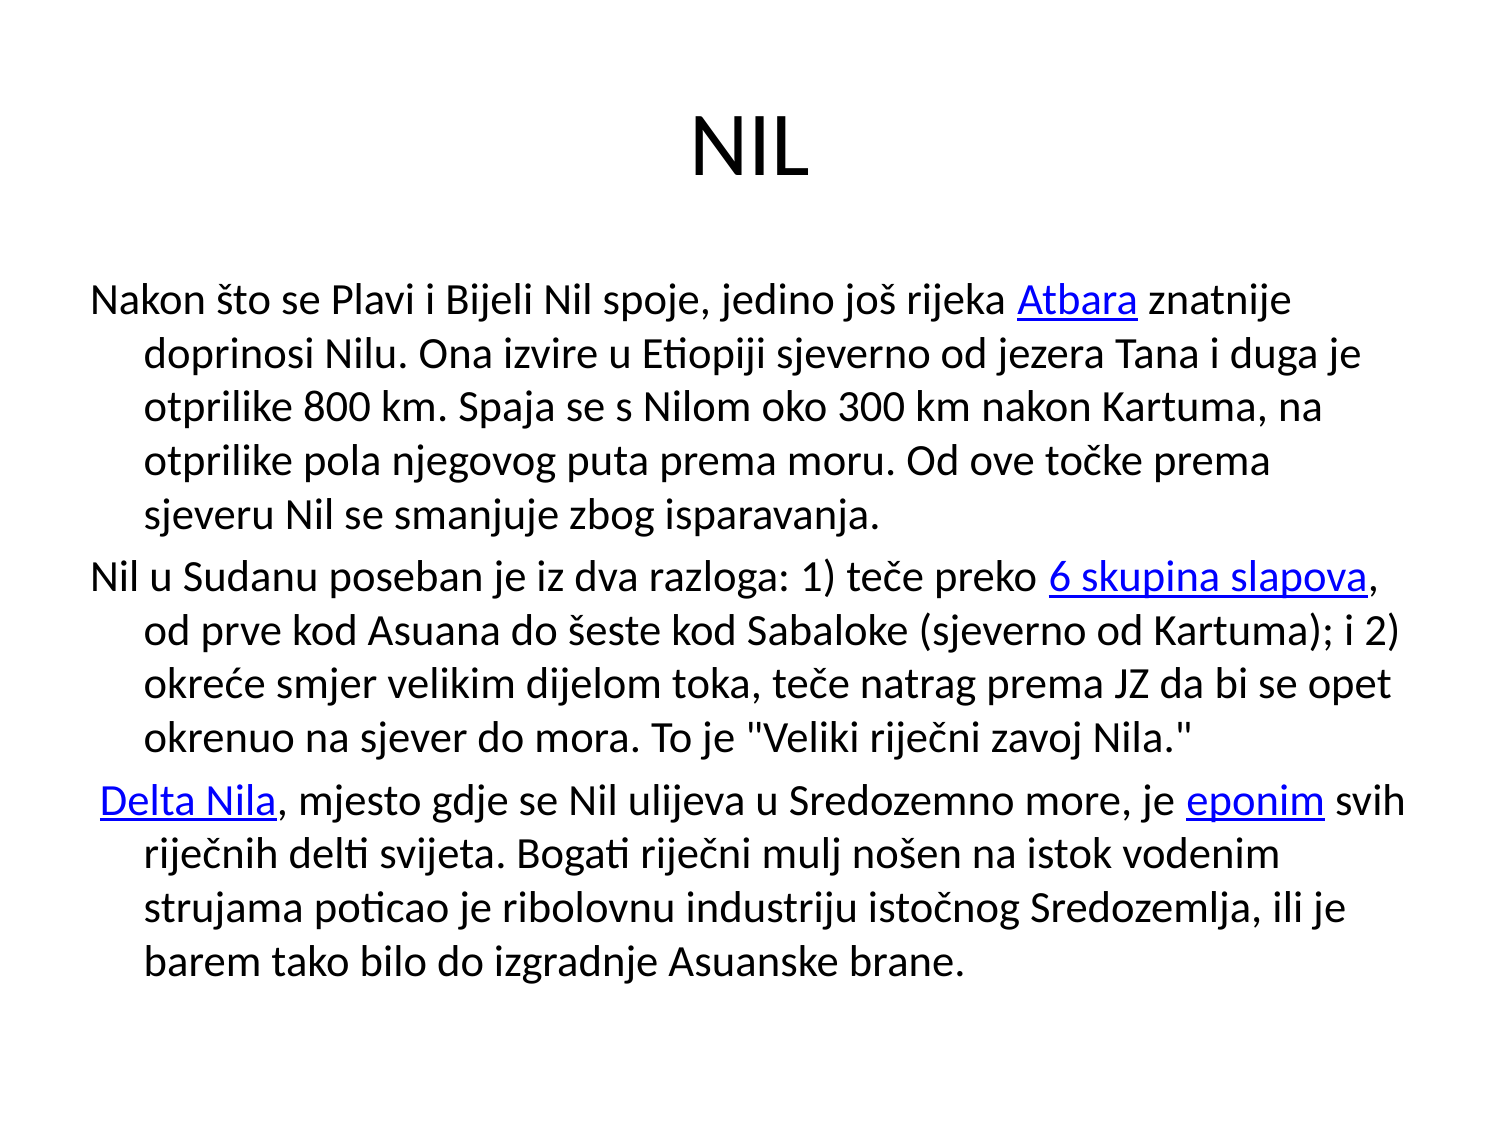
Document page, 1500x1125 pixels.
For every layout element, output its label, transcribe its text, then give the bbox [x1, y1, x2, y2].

title NIL [75, 45, 1425, 233]
list Nakon što se Plavi i Bijeli Nil spoje, jedino još rijeka Atbara znatnije doprinosi Nilu. Ona izvire u Etiopiji sjeverno od jezera Tana i duga je otprilike 800 km. Spaja se s Nilom oko 300 km nakon Kartuma, na otprilike pola njegovog puta prema moru. Od ove točke prema sjeveru Nil se smanjuje zbog isparavanja. Nil u Sudanu poseban je iz dva razloga: 1) teče preko 6 skupina slapova, od prve kod Asuana do šeste kod Sabaloke (sjeverno od Kartuma); i 2) okreće smjer velikim dijelom toka, teče natrag prema JZ da bi se opet okrenuo na sjever do mora. To je "Veliki riječni zavoj Nila." Delta Nila, mjesto gdje se Nil ulijeva u Sredozemno more, je eponim svih riječnih delti svijeta. Bogati riječni mulj nošen na istok vodenim strujama poticao je ribolovnu industriju istočnog Sredozemlja, ili je barem tako bilo do izgradnje Asuanske brane. [75, 262, 1425, 1005]
